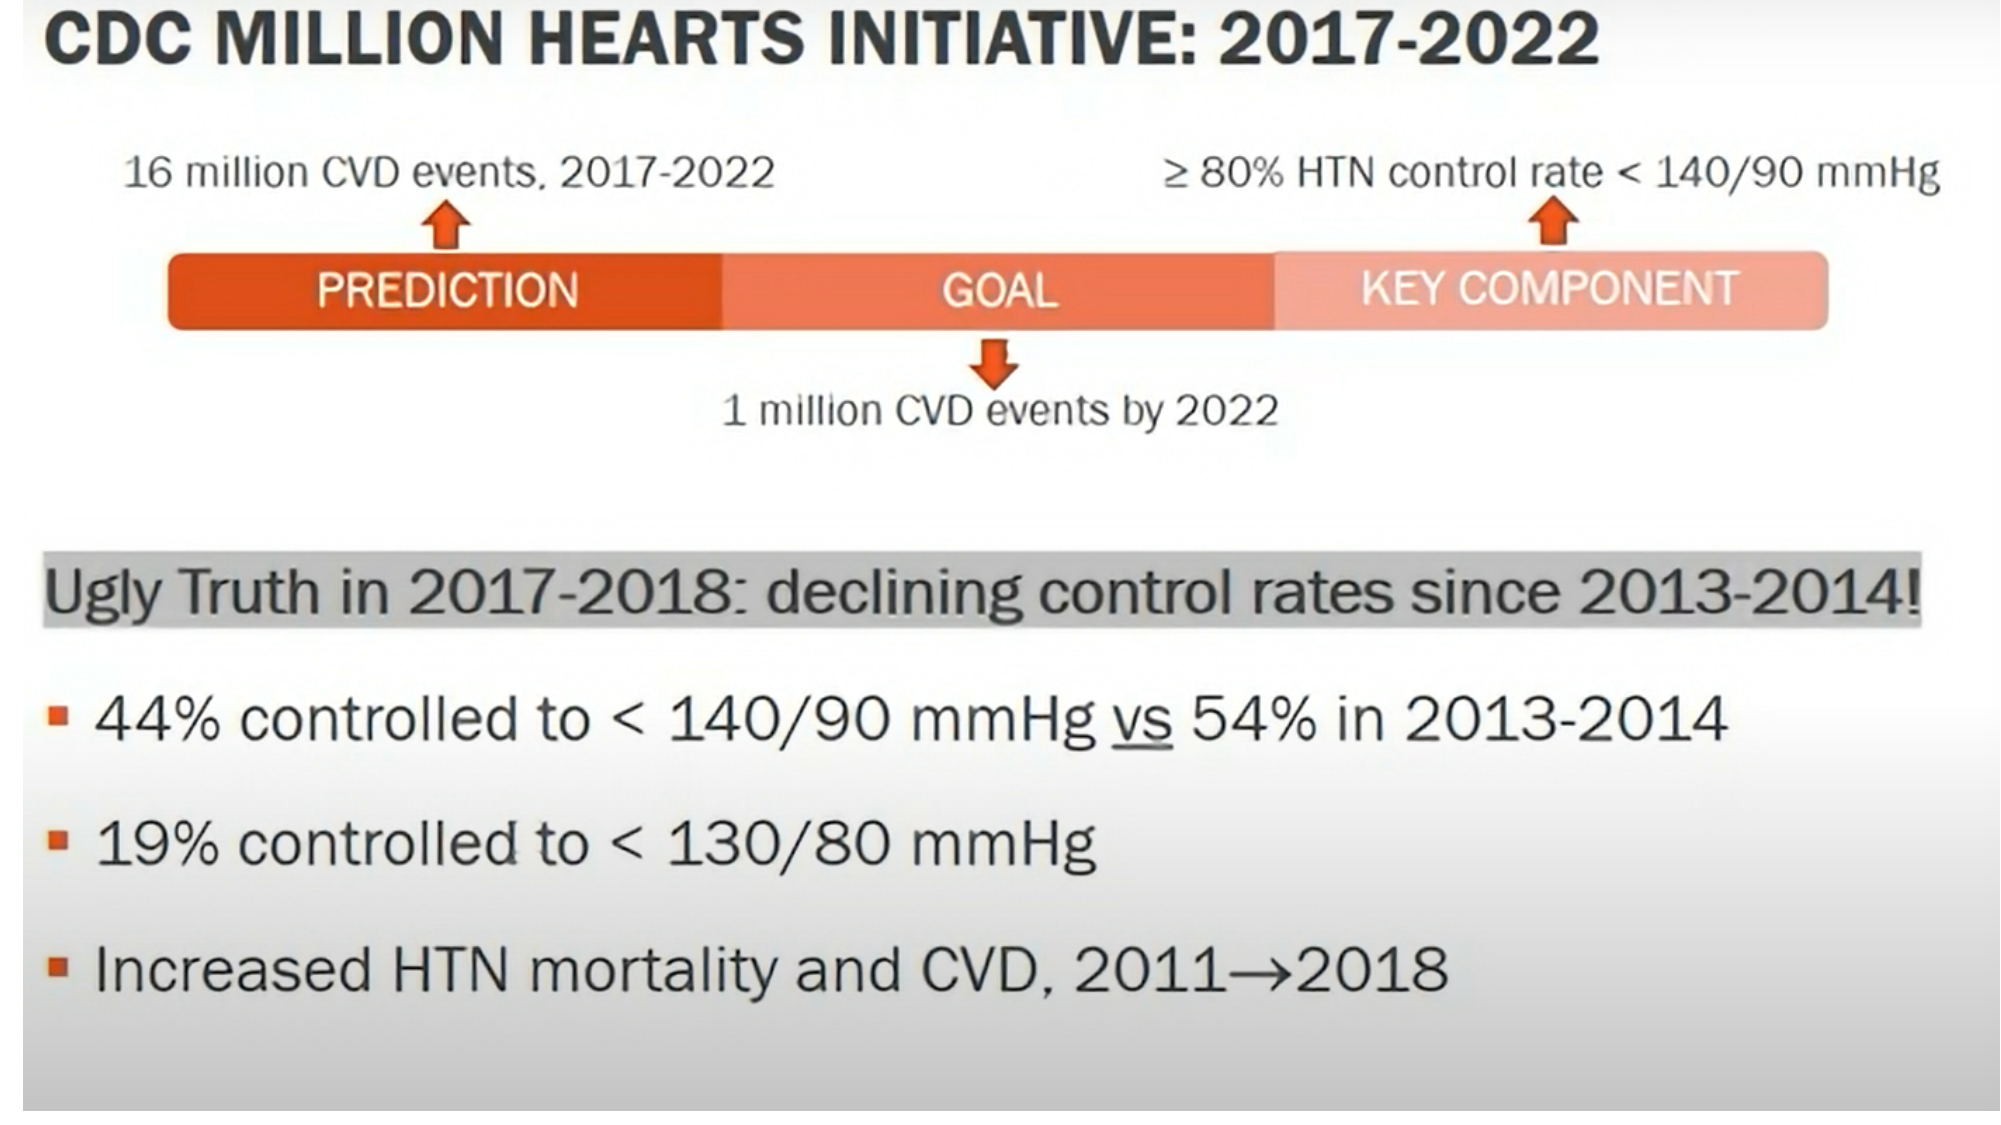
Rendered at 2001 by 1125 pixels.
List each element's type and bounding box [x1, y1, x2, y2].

list [23, 0, 2000, 1111]
